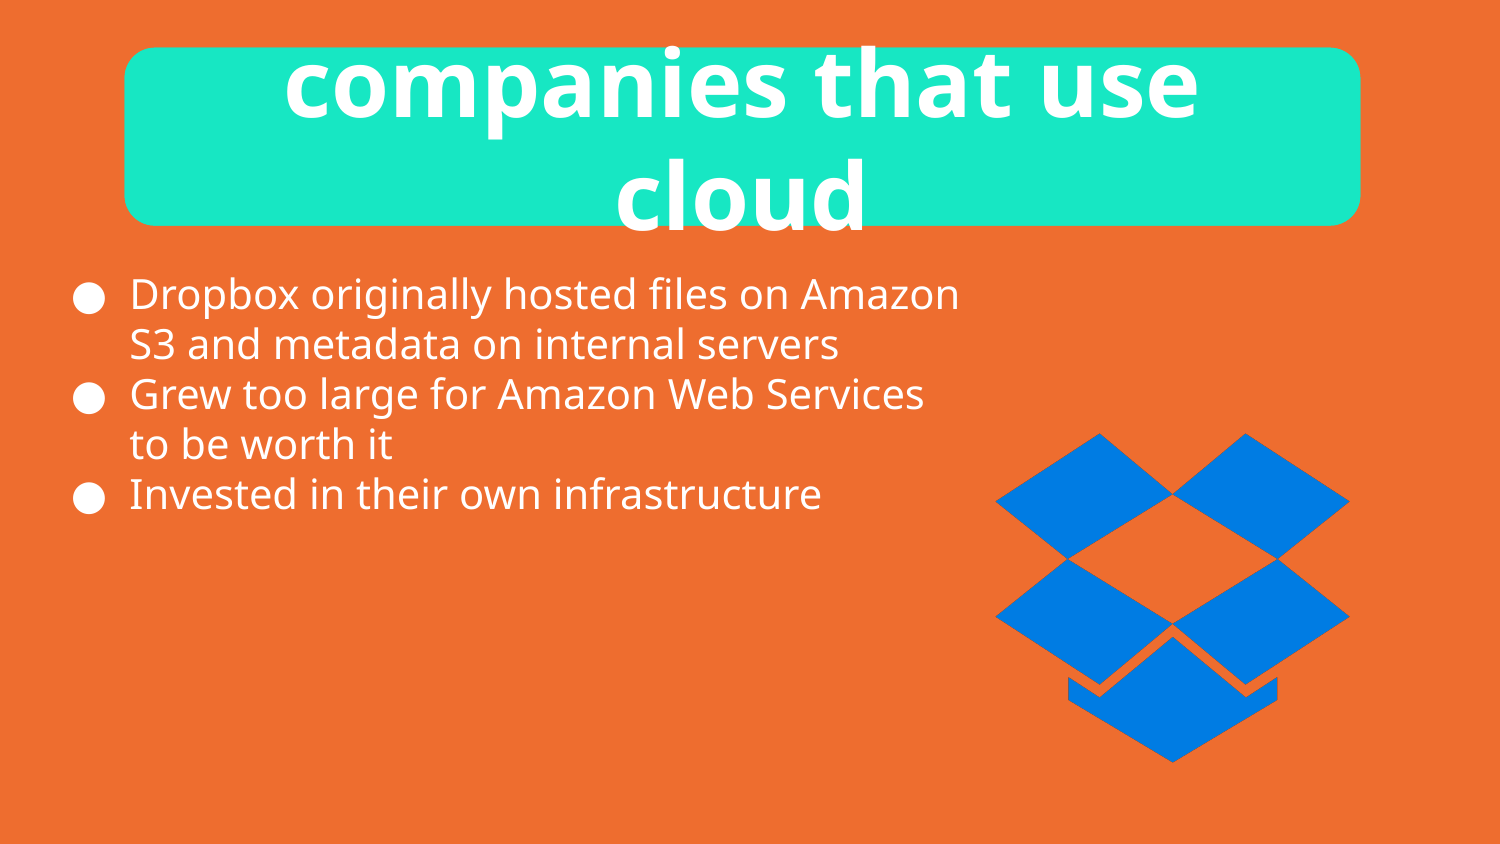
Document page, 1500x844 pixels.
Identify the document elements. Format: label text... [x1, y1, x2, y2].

picture [985, 423, 1360, 774]
text_box companies that use cloud [125, 48, 1360, 225]
text_box Dropbox originally hosted files on Amazon S3 and metadata on internal servers Grew too large for Amazon Web Services to be worth it Invested in their own infrastructure [39, 252, 986, 770]
